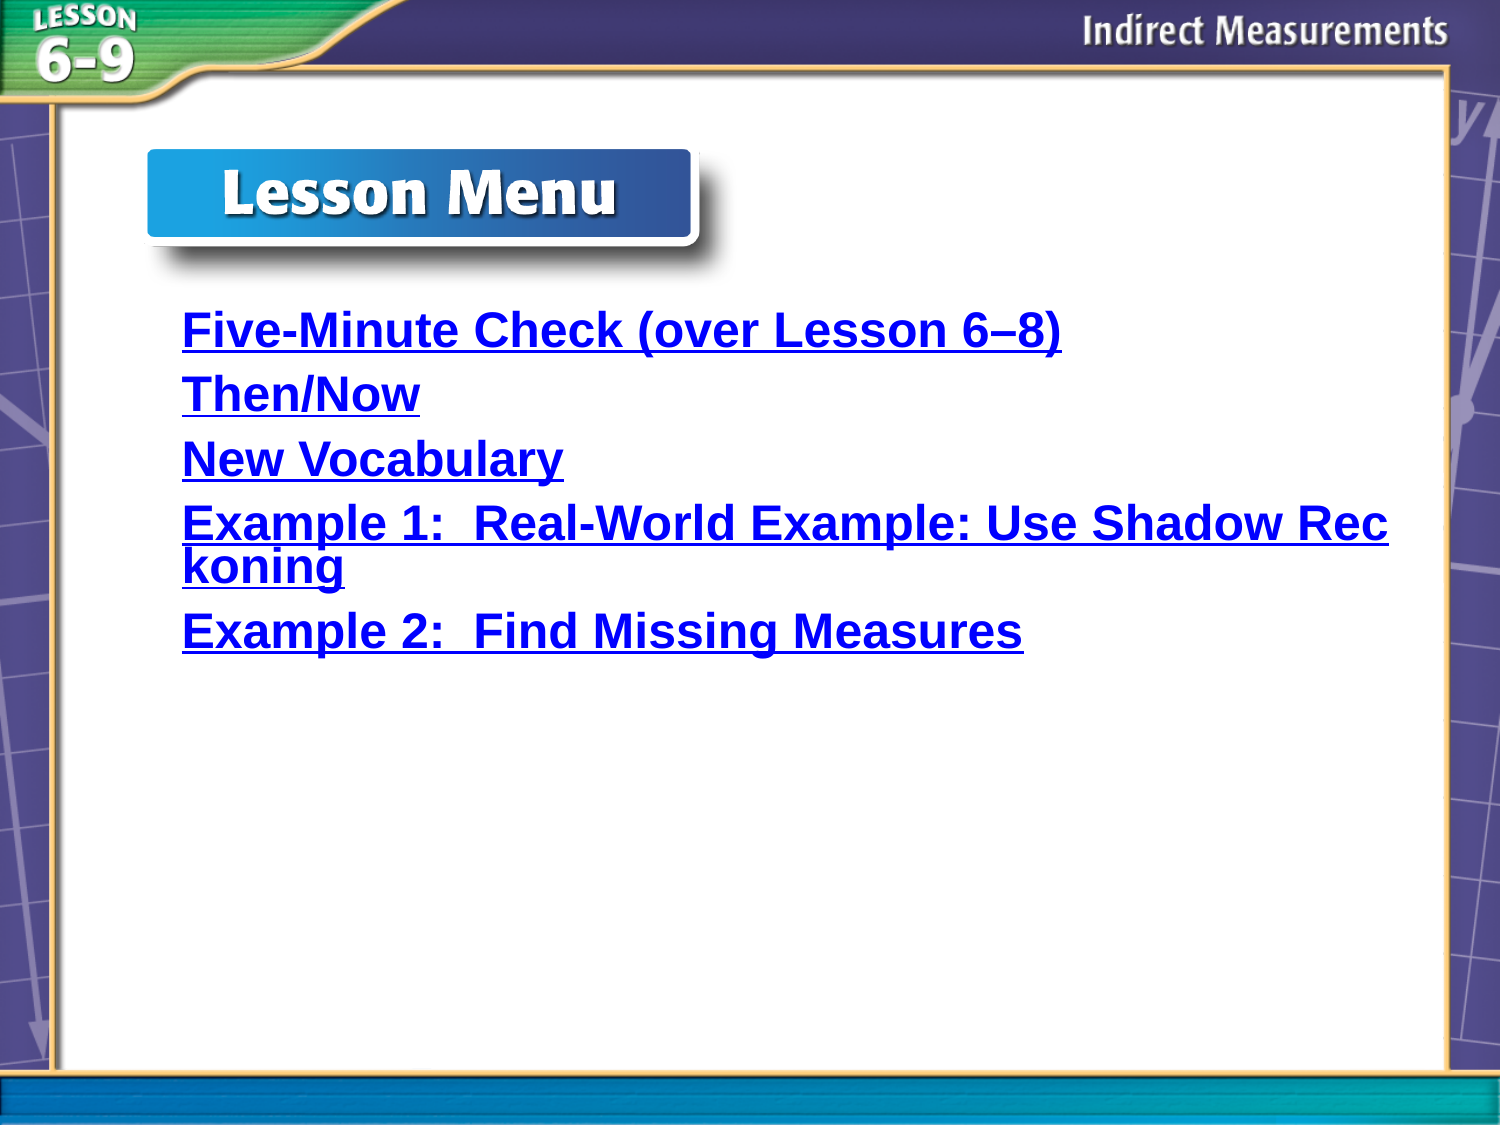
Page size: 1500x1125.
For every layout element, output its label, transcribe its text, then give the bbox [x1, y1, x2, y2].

picture [0, 0, 1500, 1125]
text_box Five-Minute Check (over Lesson 6–8) Then/Now New Vocabulary Example 1: Real-World Example: Use Shadow Reckoning Example 2: Find Missing Measures [174, 304, 1421, 616]
